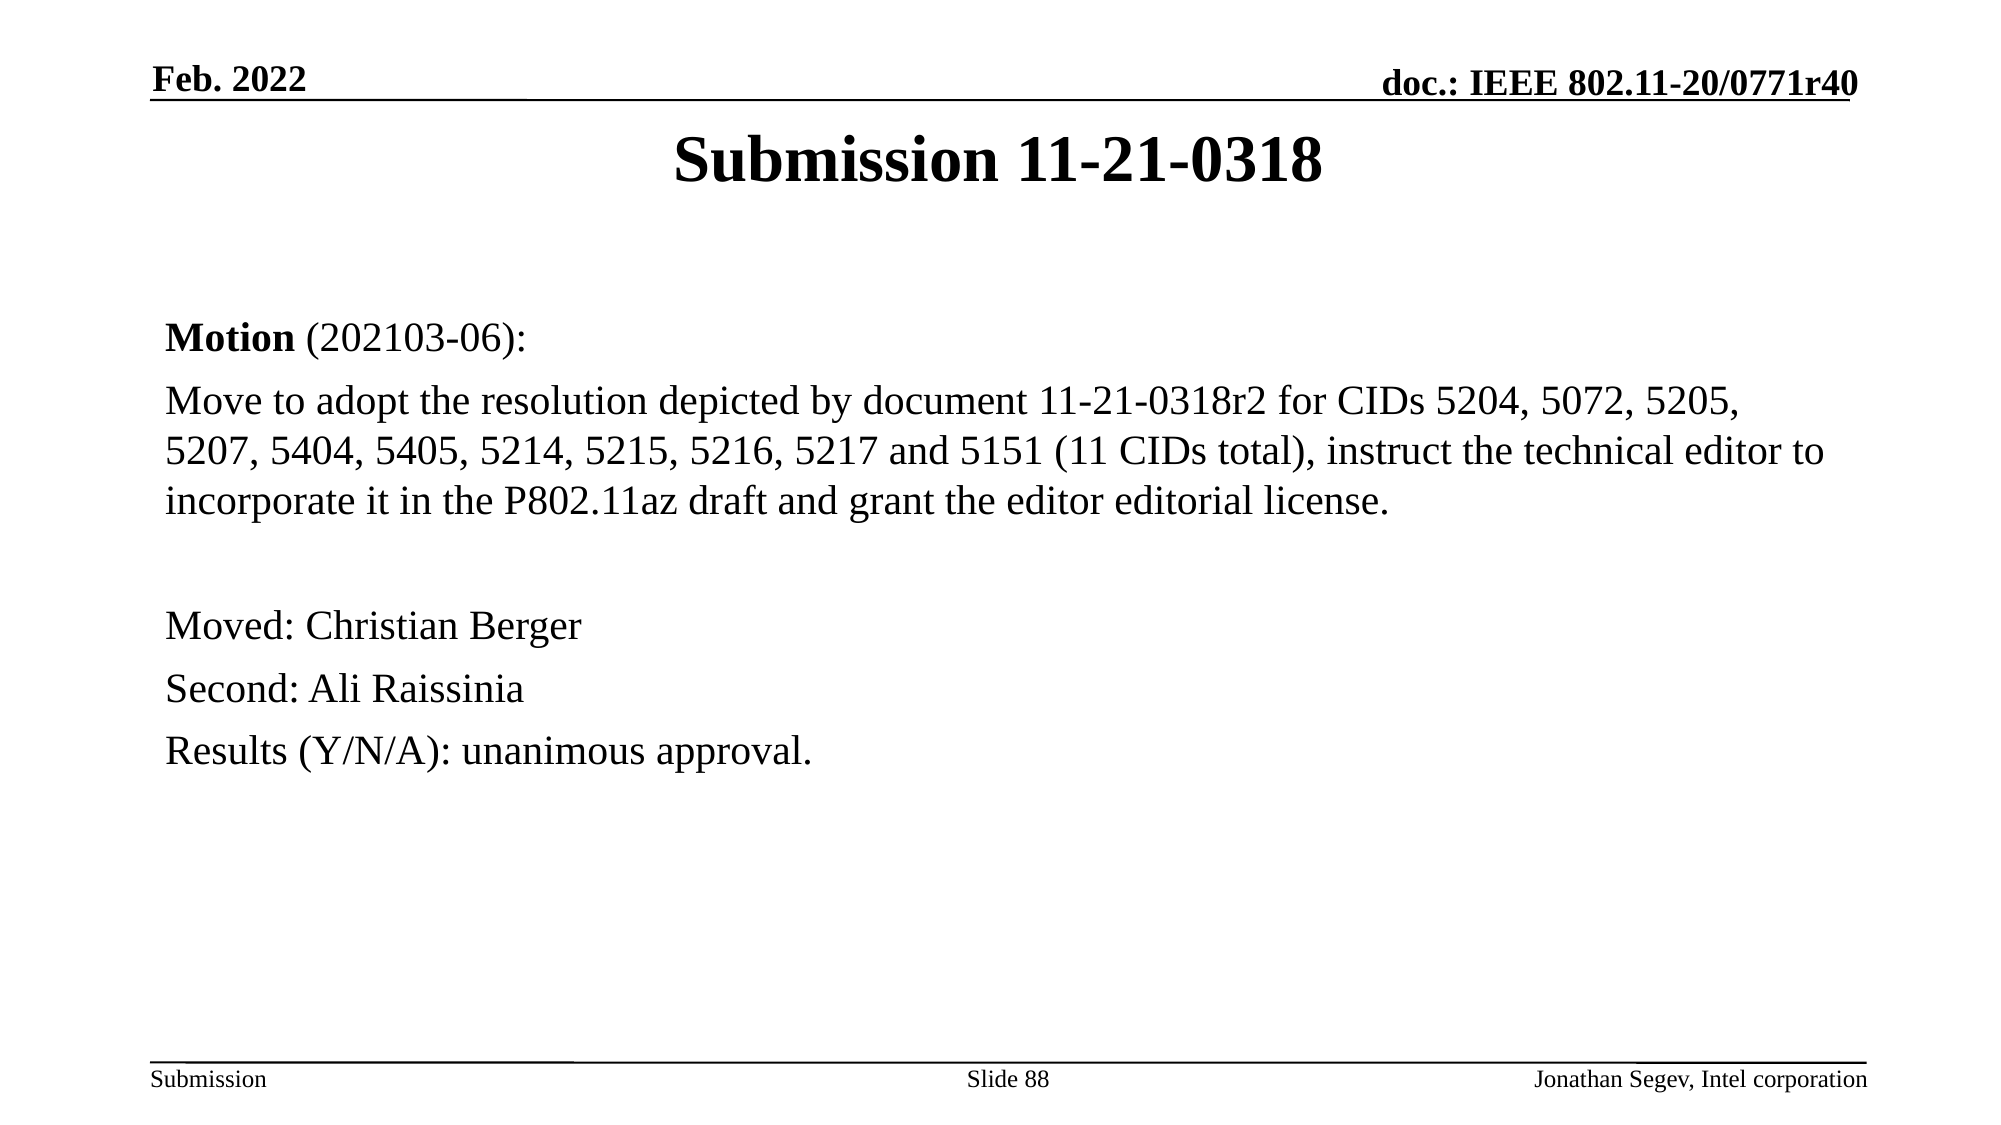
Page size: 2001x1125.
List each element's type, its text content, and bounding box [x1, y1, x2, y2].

footer Jonathan Segev, Intel corporation [1171, 1061, 1869, 1093]
list Motion (202103-06): Move to adopt the resolution depicted by document 11-21-0318r2 for CIDs 5204, 5072, 5205, 5207, 5404, 5405, 5214, 5215, 5216, 5217 and 5151 (11 CIDs total), instruct the technical editor to incorporate it in the P802.11az draft and grant the editor editorial license. Moved: Christian Berger Second: Ali Raissinia Results (Y/N/A): unanimous approval. [149, 302, 1850, 1000]
title Submission 11-21-0318 [149, 112, 1850, 197]
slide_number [152, 54, 563, 100]
slide_number Slide 88 [950, 1061, 1067, 1123]
